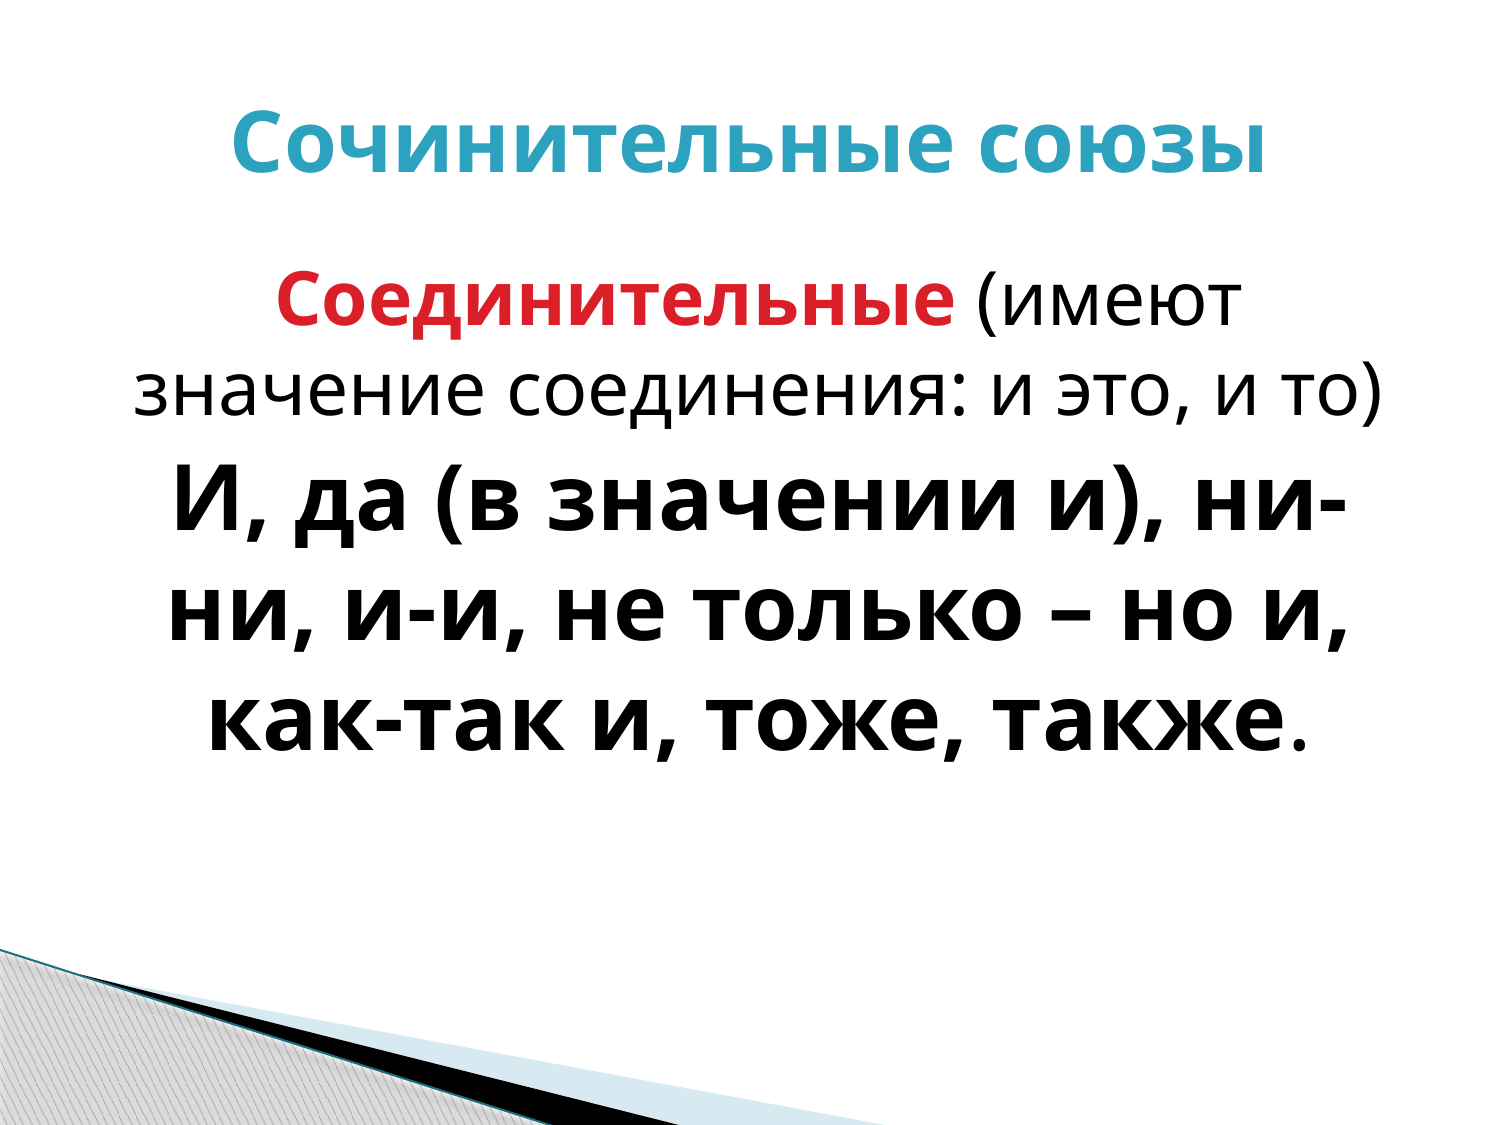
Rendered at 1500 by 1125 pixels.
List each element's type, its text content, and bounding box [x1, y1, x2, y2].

list Соединительные (имеют значение соединения: и это, и то) И, да (в значении и), ни-ни, и-и, не только – но и, как-так и, тоже, также. [75, 243, 1425, 986]
title Сочинительные союзы [75, 45, 1425, 233]
